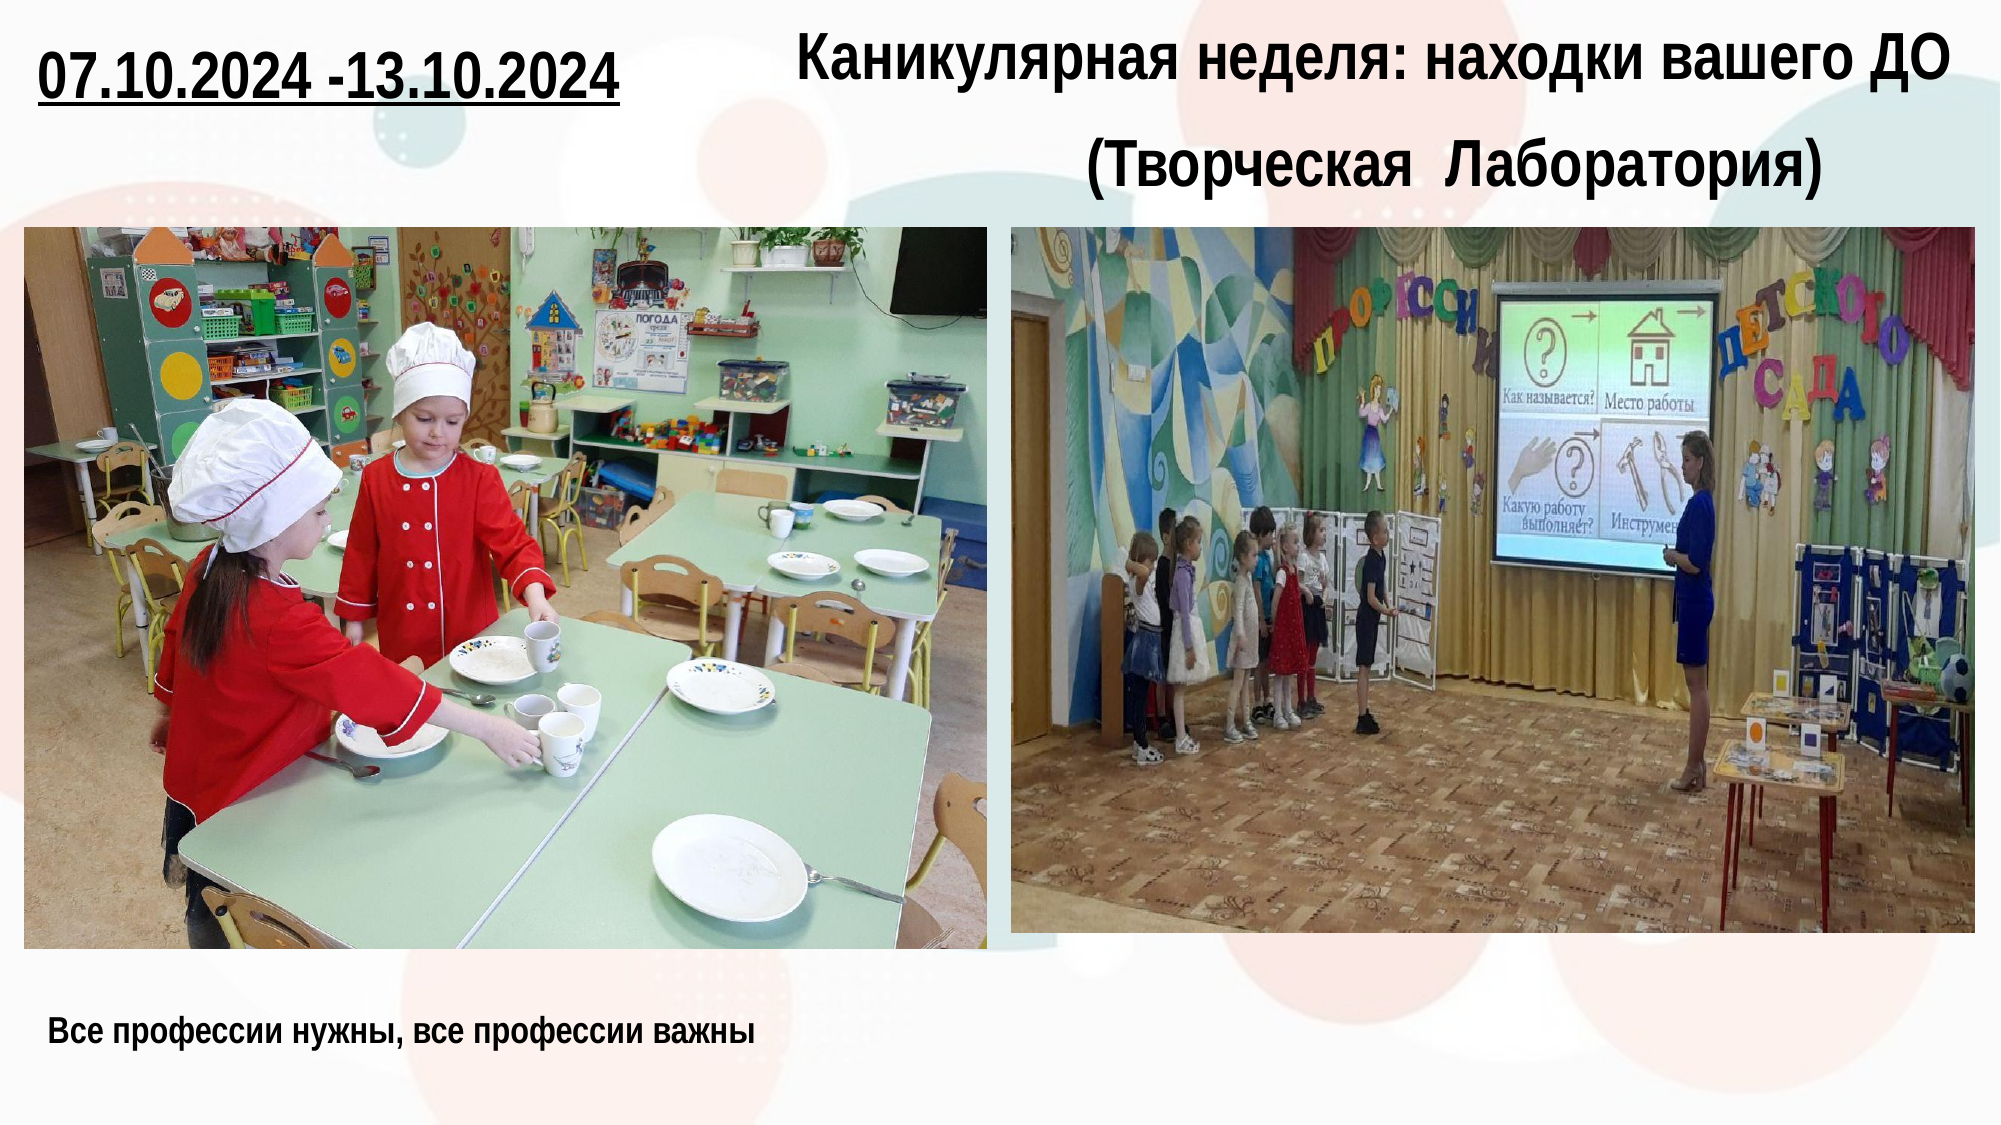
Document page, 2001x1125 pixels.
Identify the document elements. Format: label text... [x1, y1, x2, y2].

text_box Каникулярная неделя: находки вашего ДО (Творческая Лаборатория) [780, 0, 2000, 207]
text_box Все профессии нужны, все профессии важны [32, 998, 1849, 1059]
picture [1011, 227, 1976, 933]
text_box 07.10.2024 -13.10.2024 [22, 23, 1048, 119]
picture [24, 227, 987, 949]
